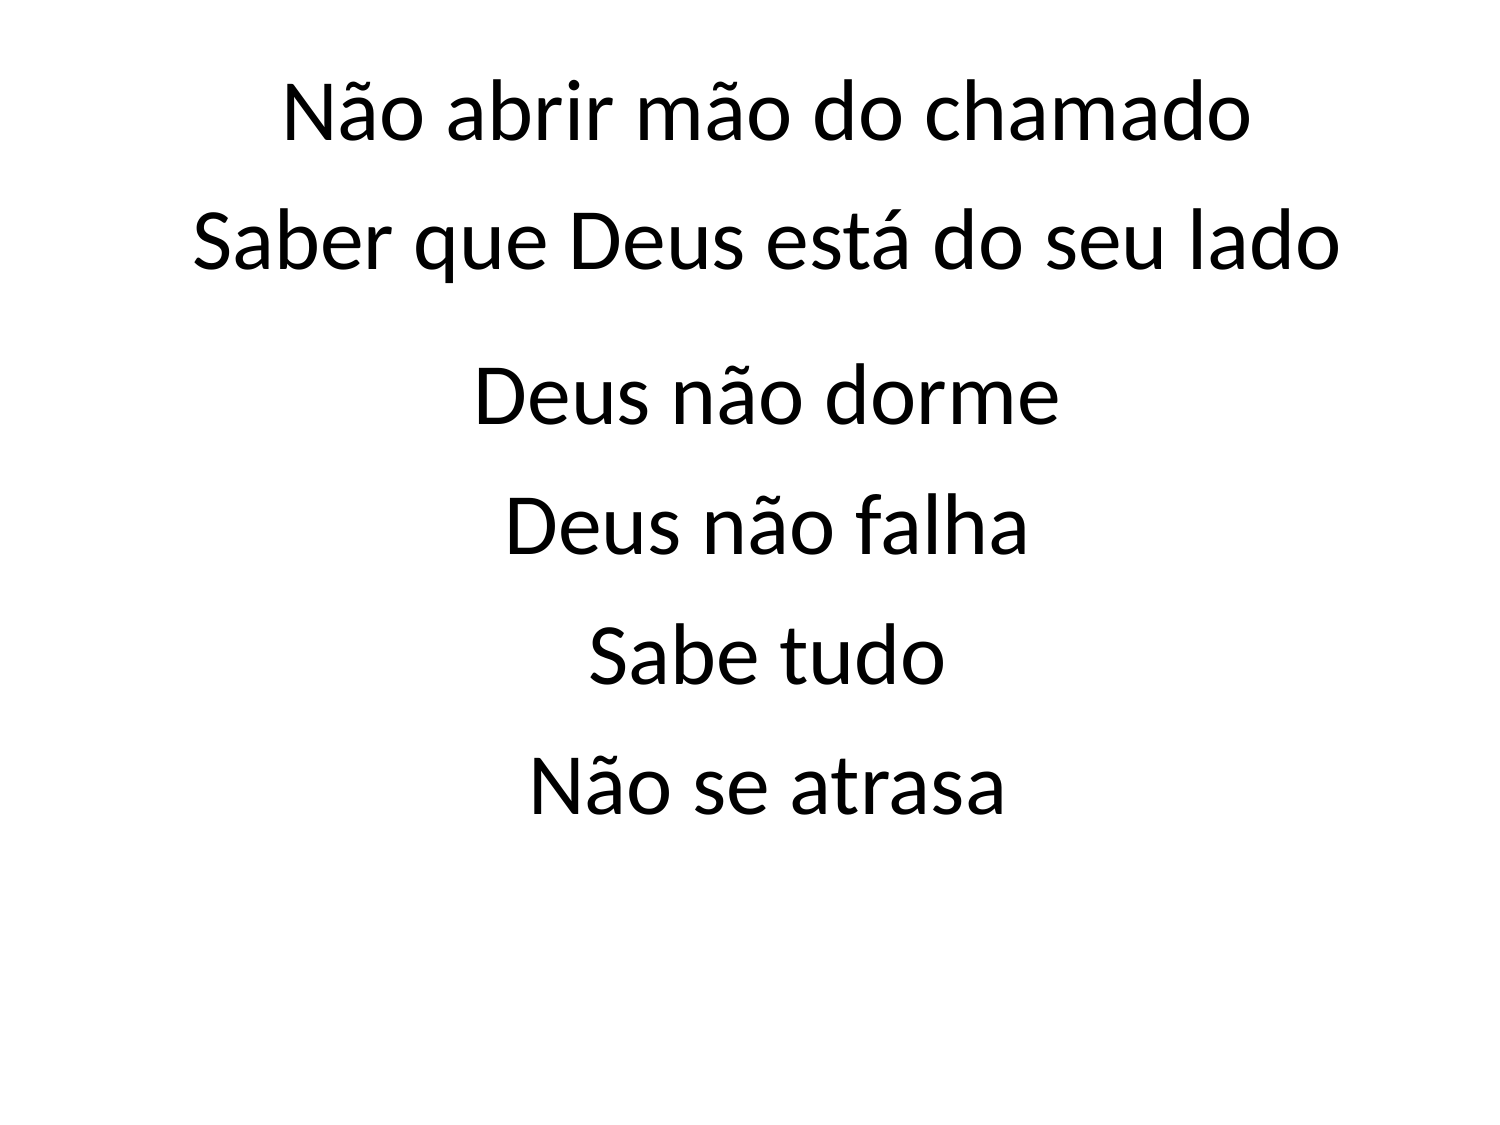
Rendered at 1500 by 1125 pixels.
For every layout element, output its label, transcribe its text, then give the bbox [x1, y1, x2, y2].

text_box Não abrir mão do chamado Saber que Deus está do seu lado Deus não dorme Deus não falha Sabe tudo Não se atrasa [177, 0, 1358, 865]
